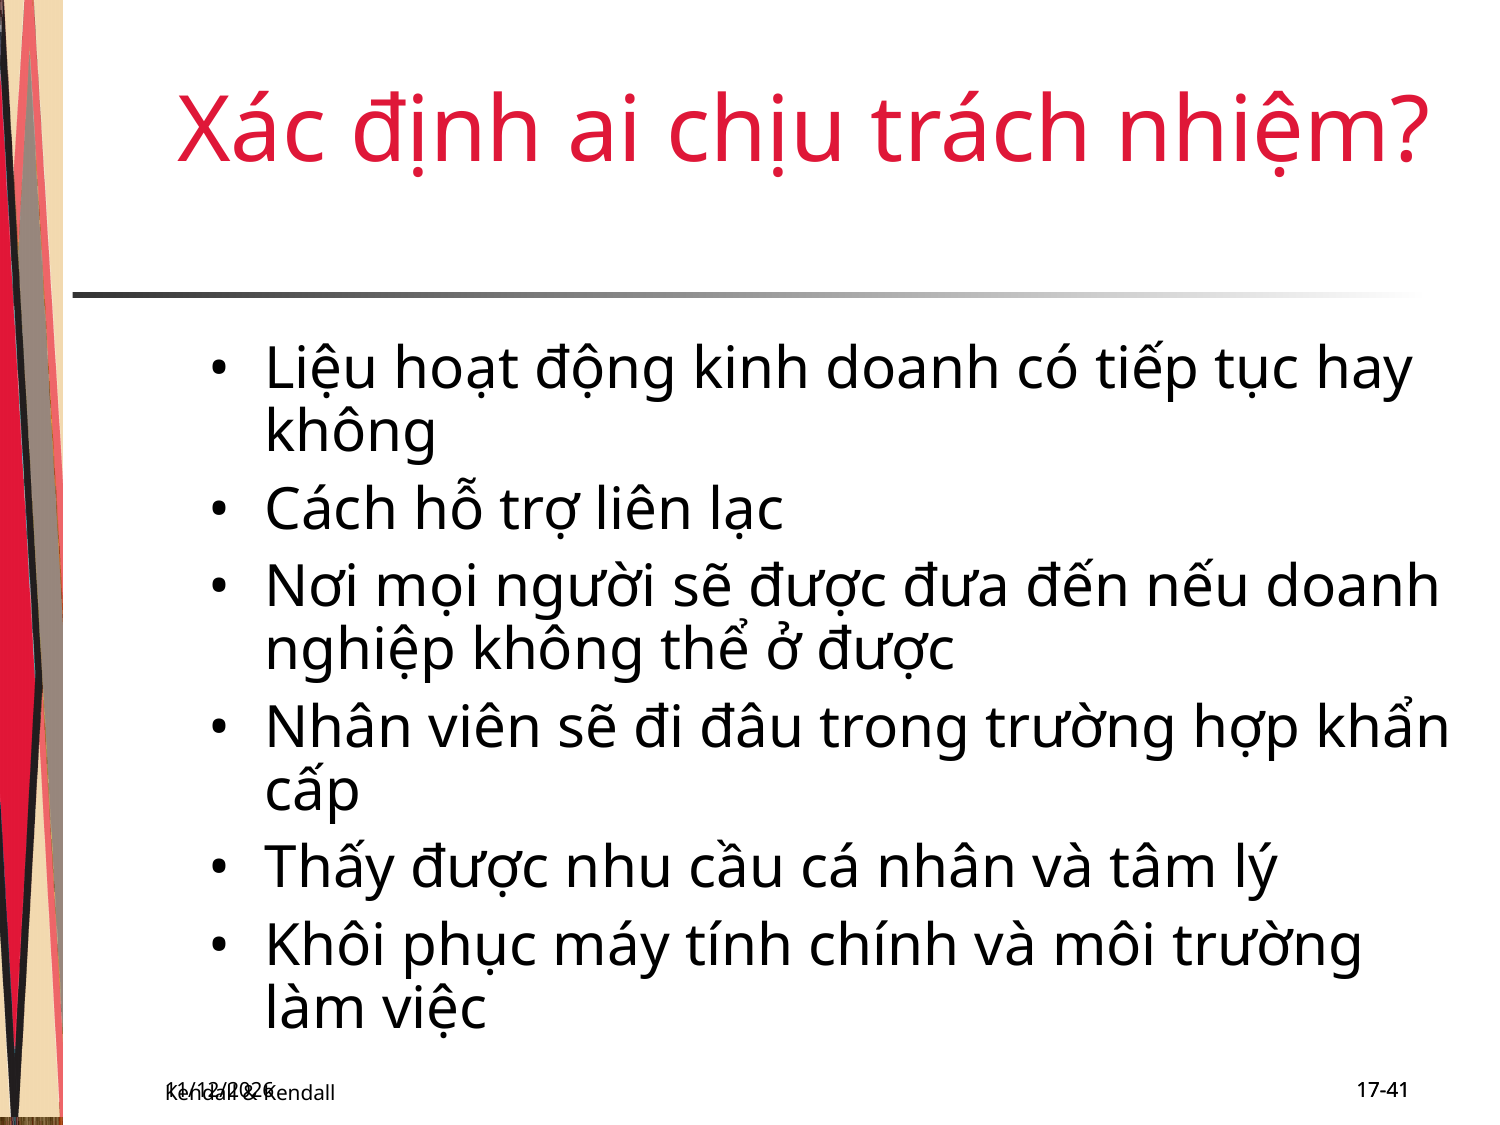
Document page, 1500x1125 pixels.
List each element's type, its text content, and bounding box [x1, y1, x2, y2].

text_box Xác định ai chịu trách nhiệm? [162, 62, 1455, 250]
slide_number 17-41 [1112, 1037, 1425, 1113]
text_box Liệu hoạt động kinh doanh có tiếp tục hay không Cách hỗ trợ liên lạc Nơi mọi người sẽ được đưa đến nếu doanh nghiệp không thể ở được Nhân viên sẽ đi đâu trong trường hợp khẩn cấp Thấy được nhu cầu cá nhân và tâm lý Khôi phục máy tính chính và môi trường làm việc [193, 330, 1469, 1006]
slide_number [150, 1037, 463, 1113]
picture [0, 0, 63, 1125]
